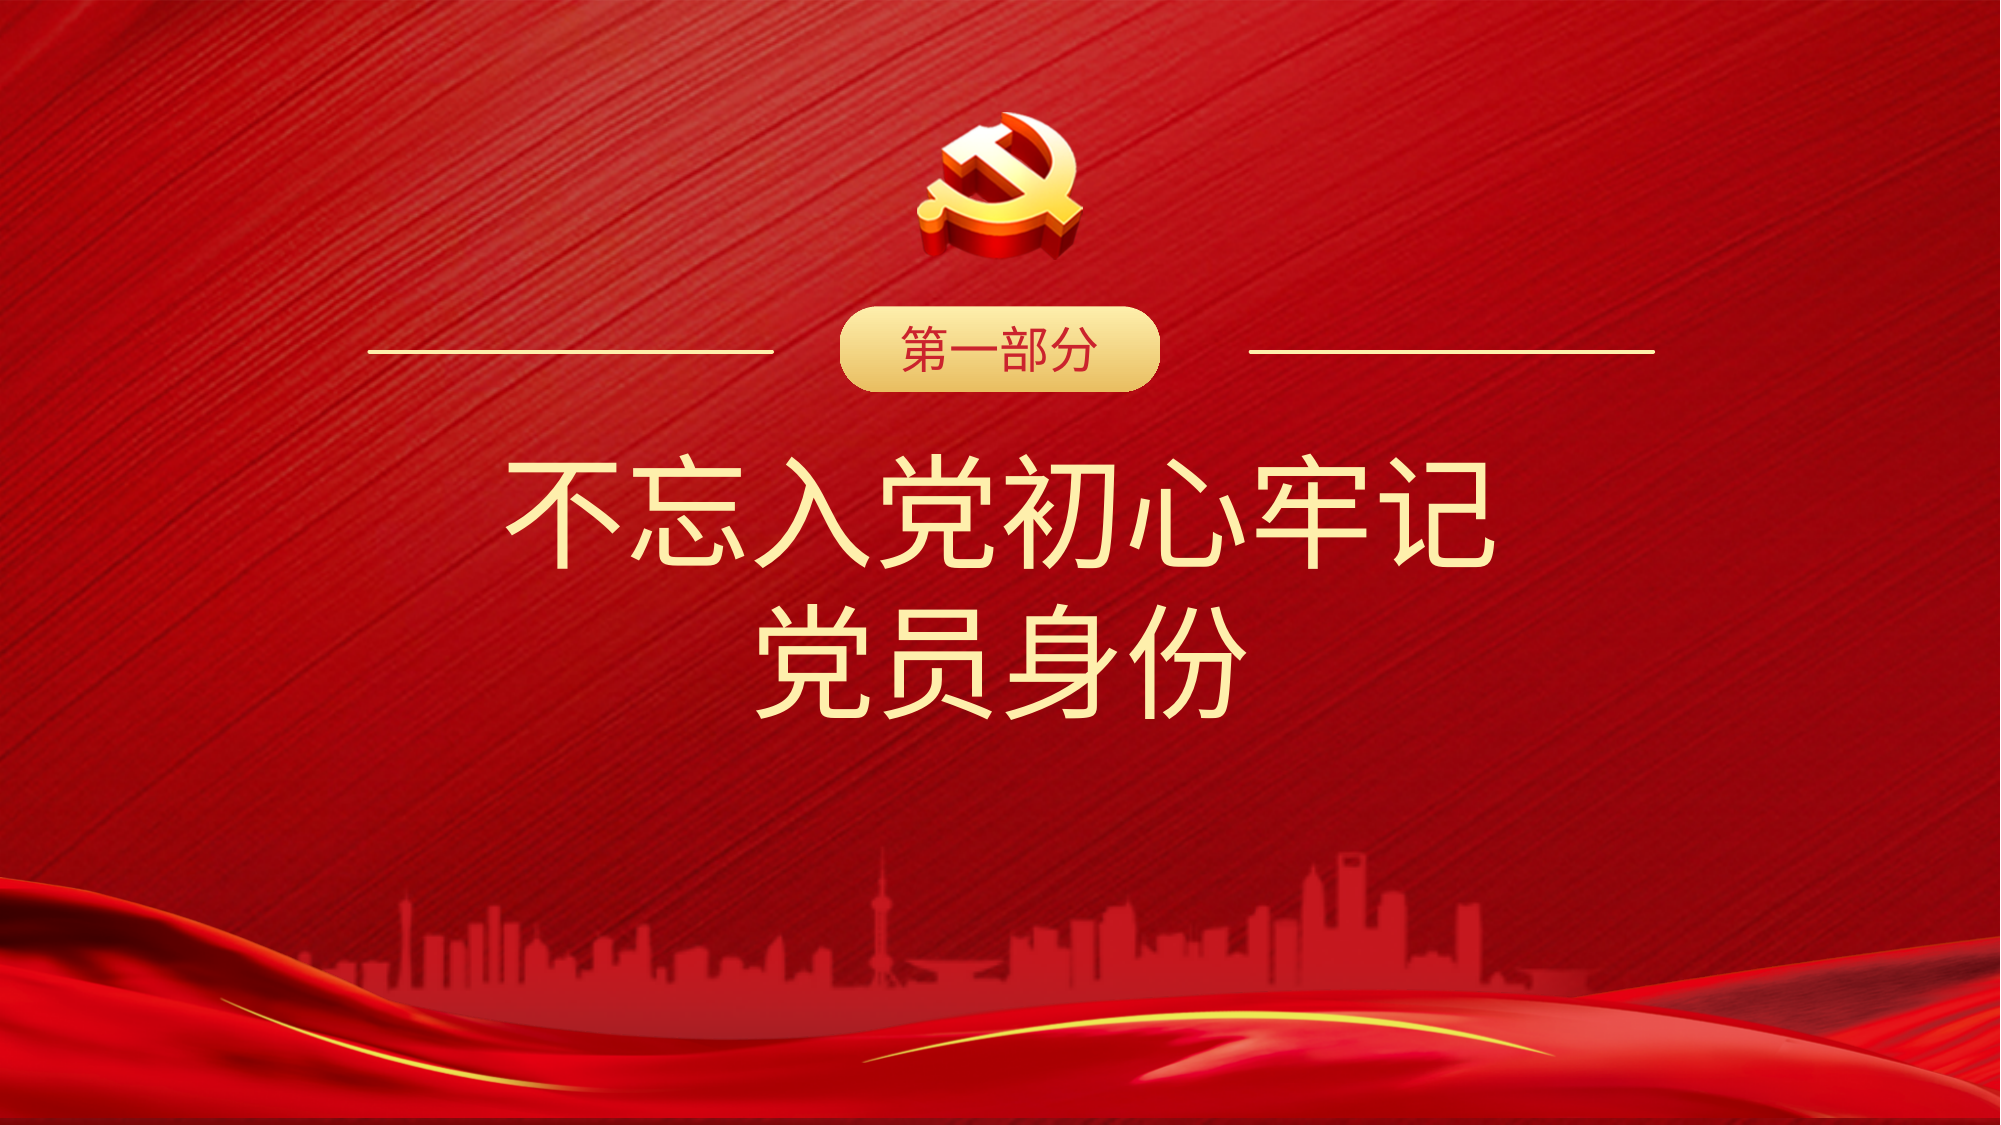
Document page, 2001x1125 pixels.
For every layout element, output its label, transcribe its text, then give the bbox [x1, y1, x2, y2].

text_box 第一部分 [839, 306, 1161, 392]
text_box 不忘入党初心牢记党员身份 [445, 426, 1555, 742]
picture [0, 0, 2000, 1125]
